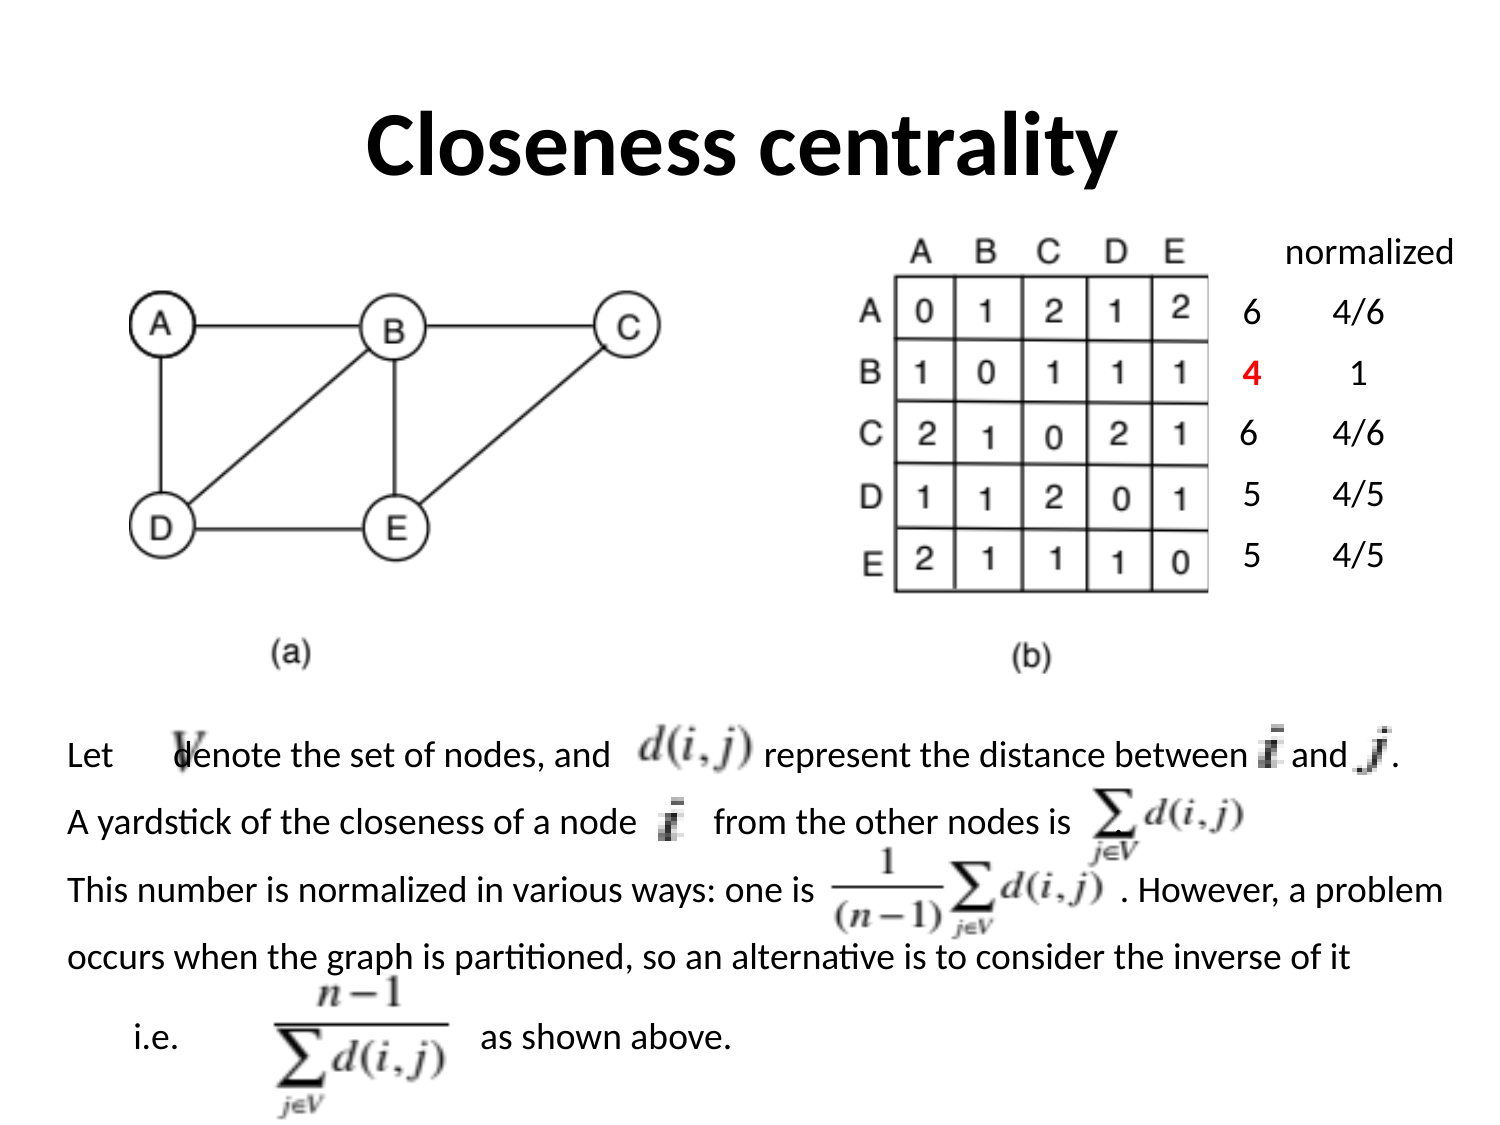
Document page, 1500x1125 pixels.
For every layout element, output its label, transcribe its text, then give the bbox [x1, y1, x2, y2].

text_box 5 [1227, 461, 1277, 522]
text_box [1342, 720, 1393, 782]
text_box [1246, 715, 1292, 772]
text_box i.e. [118, 1004, 195, 1065]
text_box 4/5 [1317, 522, 1400, 582]
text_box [633, 715, 757, 778]
text_box 5 [1227, 522, 1277, 582]
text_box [827, 838, 1106, 943]
text_box 6 [1227, 279, 1277, 340]
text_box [1083, 780, 1247, 871]
text_box Let denote the set of nodes, and represent the distance between and . A yardstick of the closeness of a node from the other nodes is . This number is normalized in various ways: one is . However, a problem occurs when the graph is partitioned, so an alternative is to consider the inverse of it [52, 700, 1461, 985]
text_box 6 [1224, 401, 1274, 461]
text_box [646, 788, 692, 845]
picture [128, 232, 1209, 674]
text_box 4/6 [1317, 279, 1400, 340]
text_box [266, 965, 453, 1125]
text_box 4 [1227, 340, 1277, 401]
title Closeness centrality [68, 45, 1419, 233]
text_box 4/5 [1317, 461, 1400, 522]
text_box 1 [1334, 340, 1383, 401]
text_box 4/6 [1317, 401, 1400, 461]
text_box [164, 725, 213, 777]
text_box as shown above. [465, 1004, 748, 1065]
text_box normalized [1270, 219, 1470, 279]
